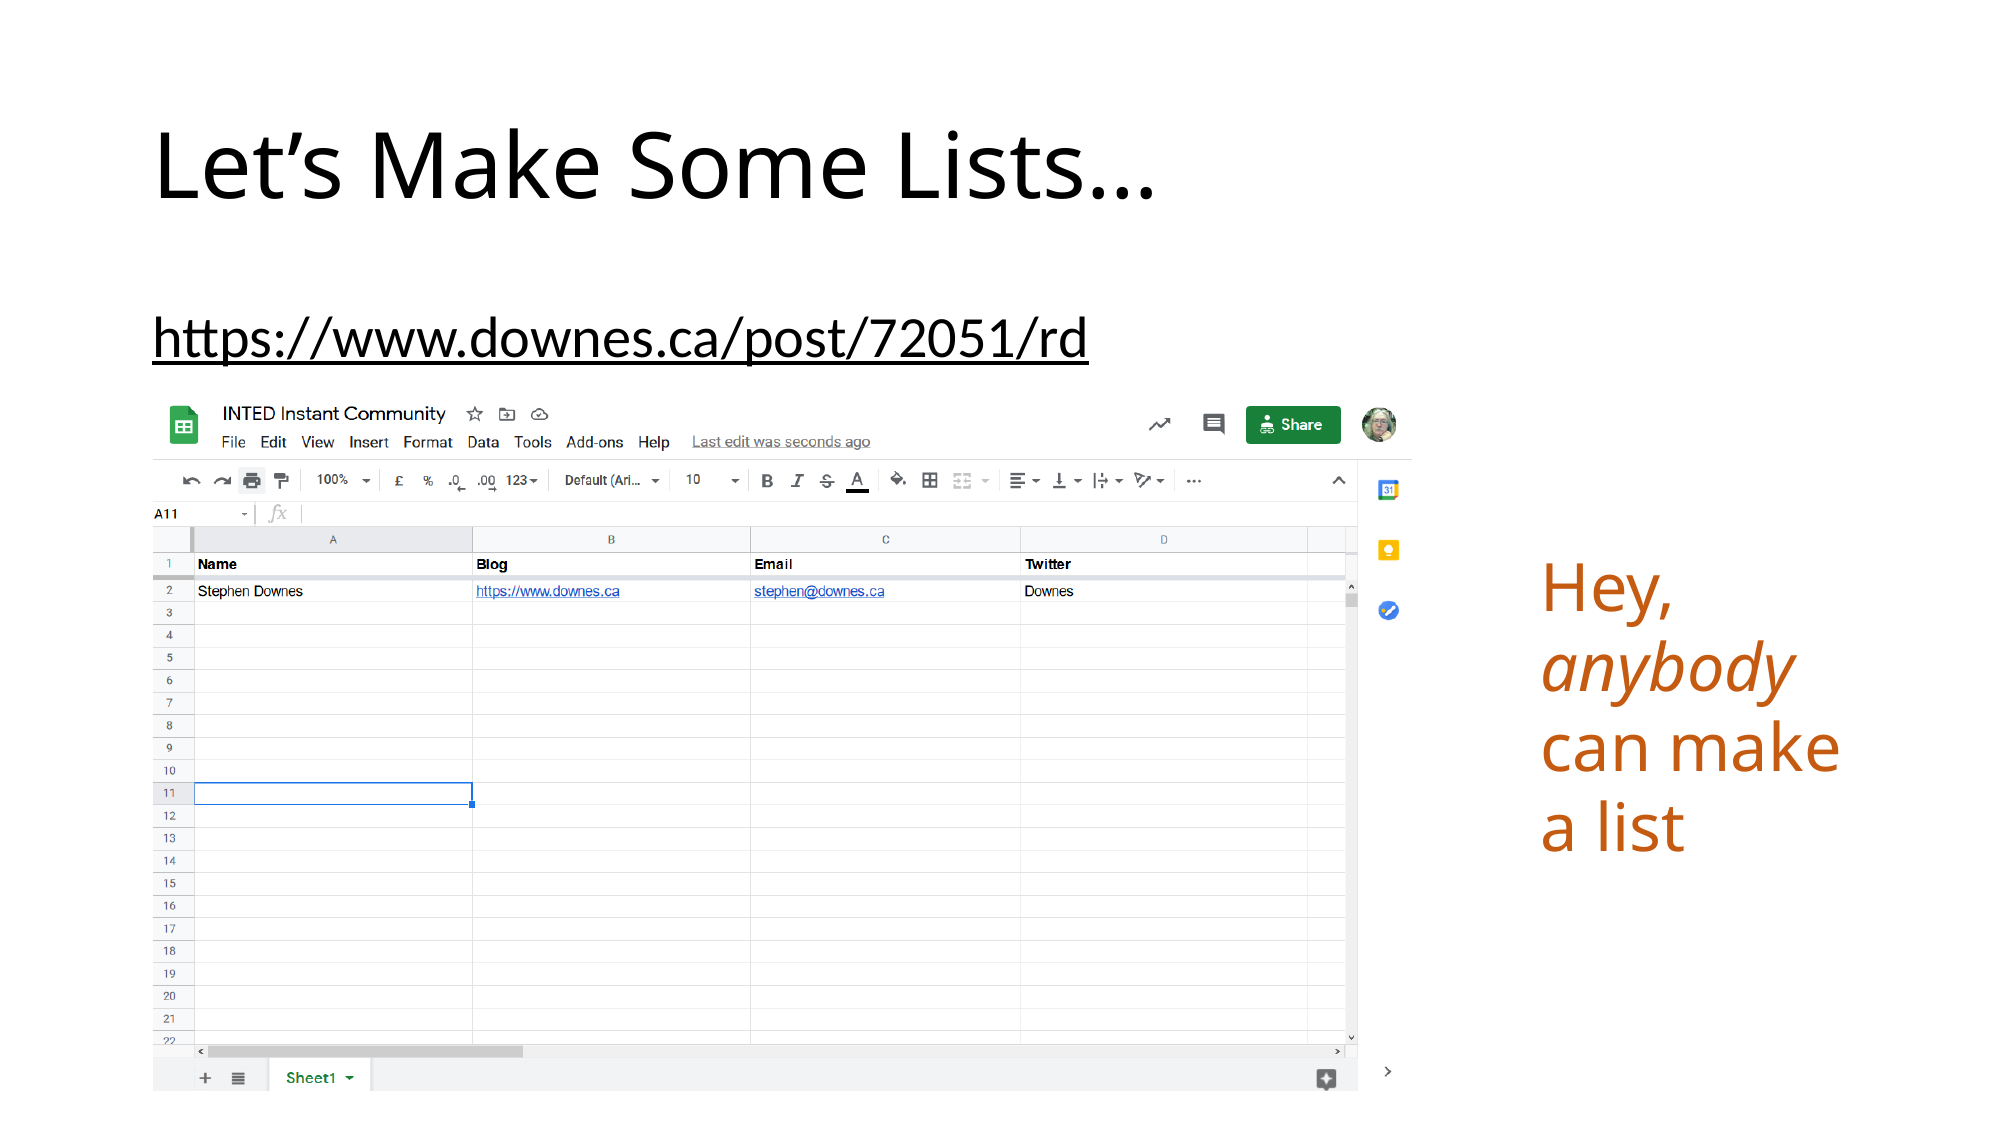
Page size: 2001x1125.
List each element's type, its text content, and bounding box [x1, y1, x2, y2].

picture [153, 394, 1412, 1091]
title Let’s Make Some Lists… [137, 59, 1863, 278]
list https://www.downes.ca/post/72051/rd [137, 299, 1863, 1014]
text_box Hey, anybody can make a list [1525, 537, 1863, 873]
